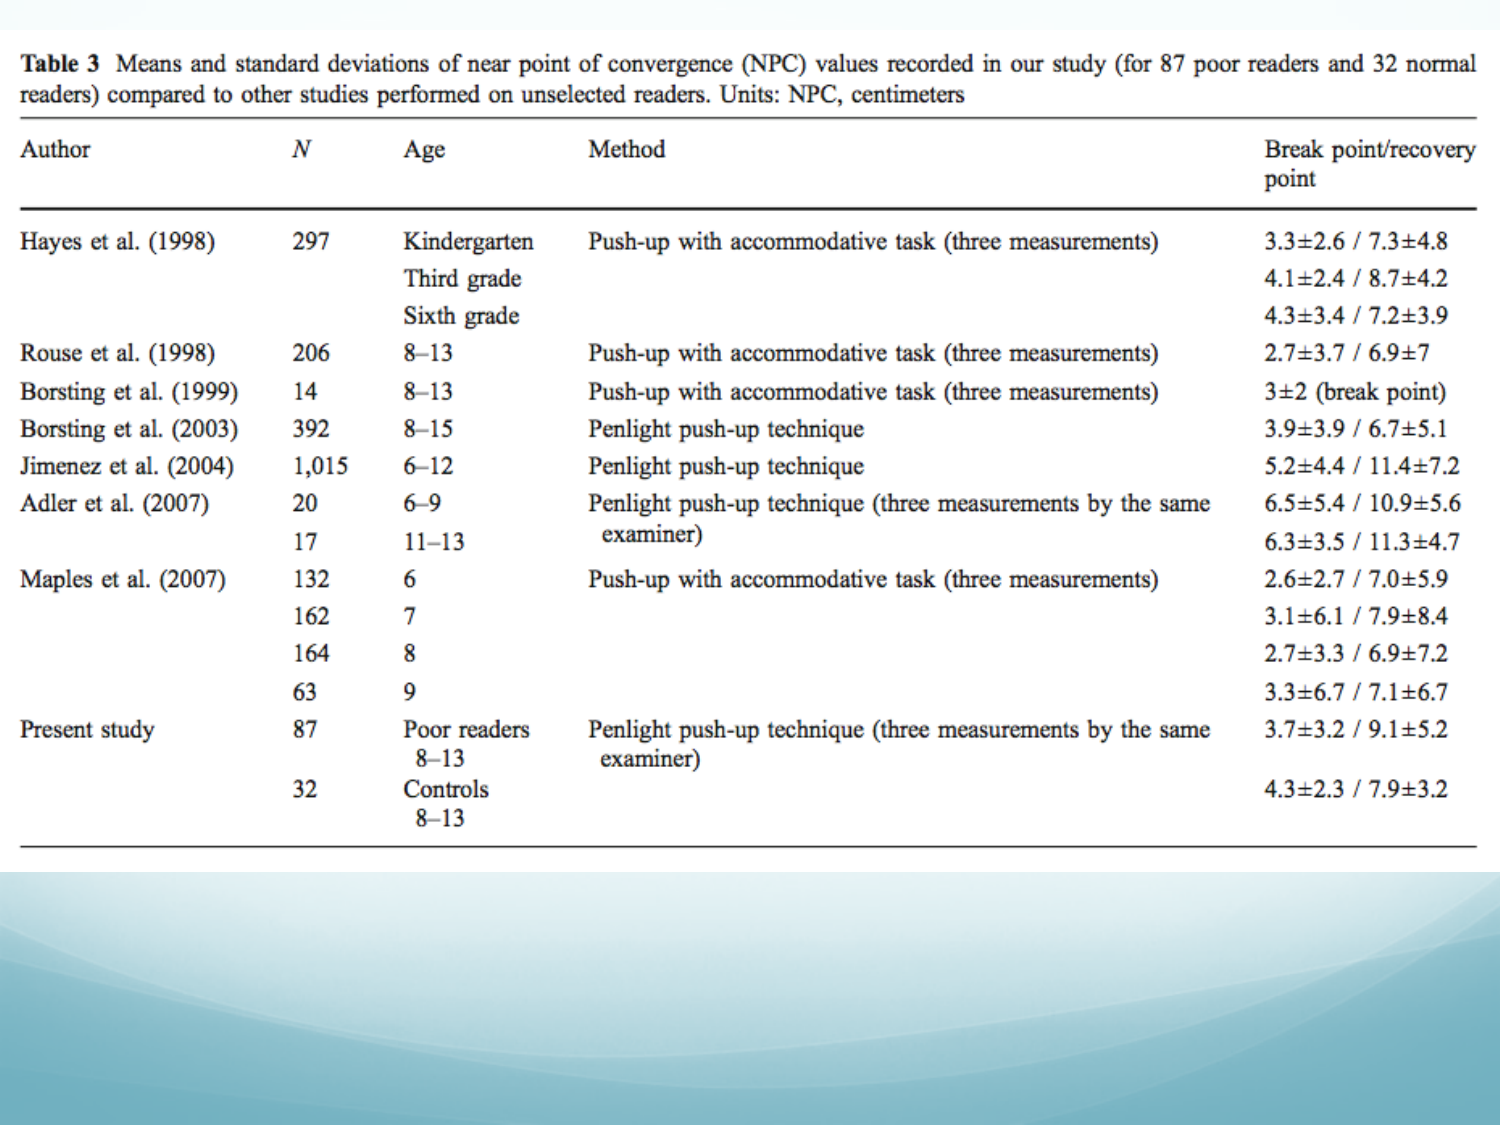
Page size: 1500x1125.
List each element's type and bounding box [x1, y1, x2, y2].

picture [0, 30, 1500, 872]
